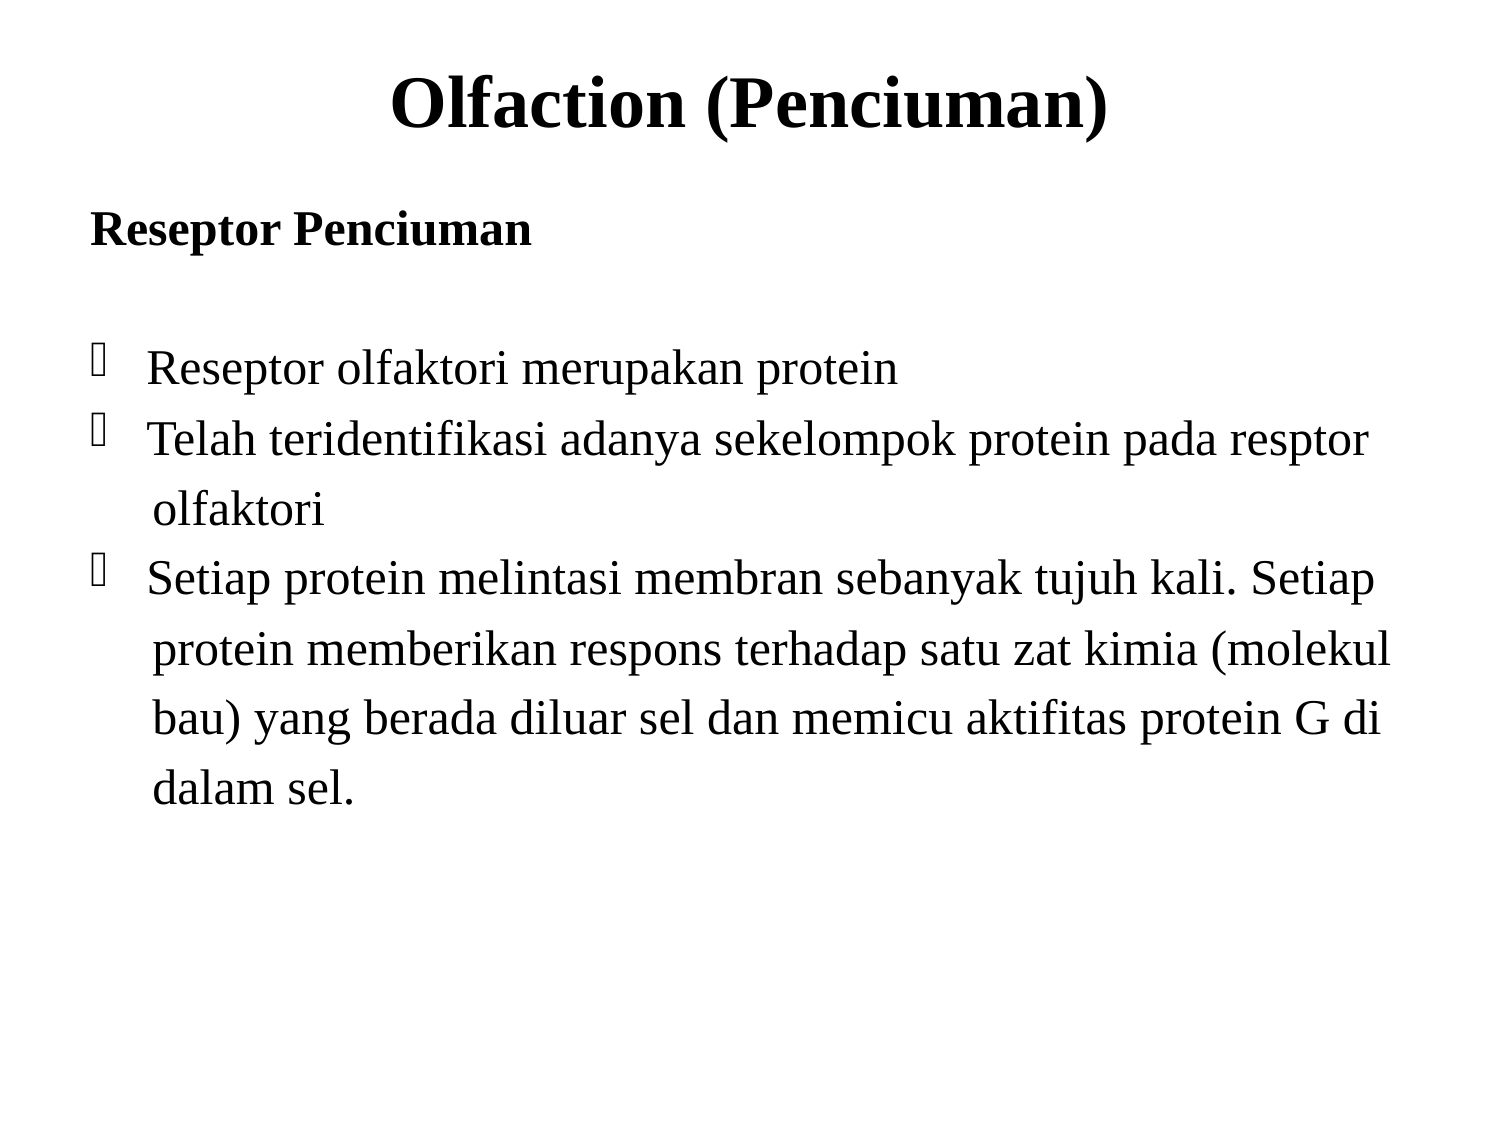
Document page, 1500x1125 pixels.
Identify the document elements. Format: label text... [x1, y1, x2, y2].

list Reseptor Penciuman Reseptor olfaktori merupakan protein Telah teridentifikasi adanya sekelompok protein pada resptor olfaktori Setiap protein melintasi membran sebanyak tujuh kali. Setiap protein memberikan respons terhadap satu zat kimia (molekul bau) yang berada diluar sel dan memicu aktifitas protein G di dalam sel. [75, 187, 1425, 1050]
title Olfaction (Penciuman) [75, 45, 1425, 150]
